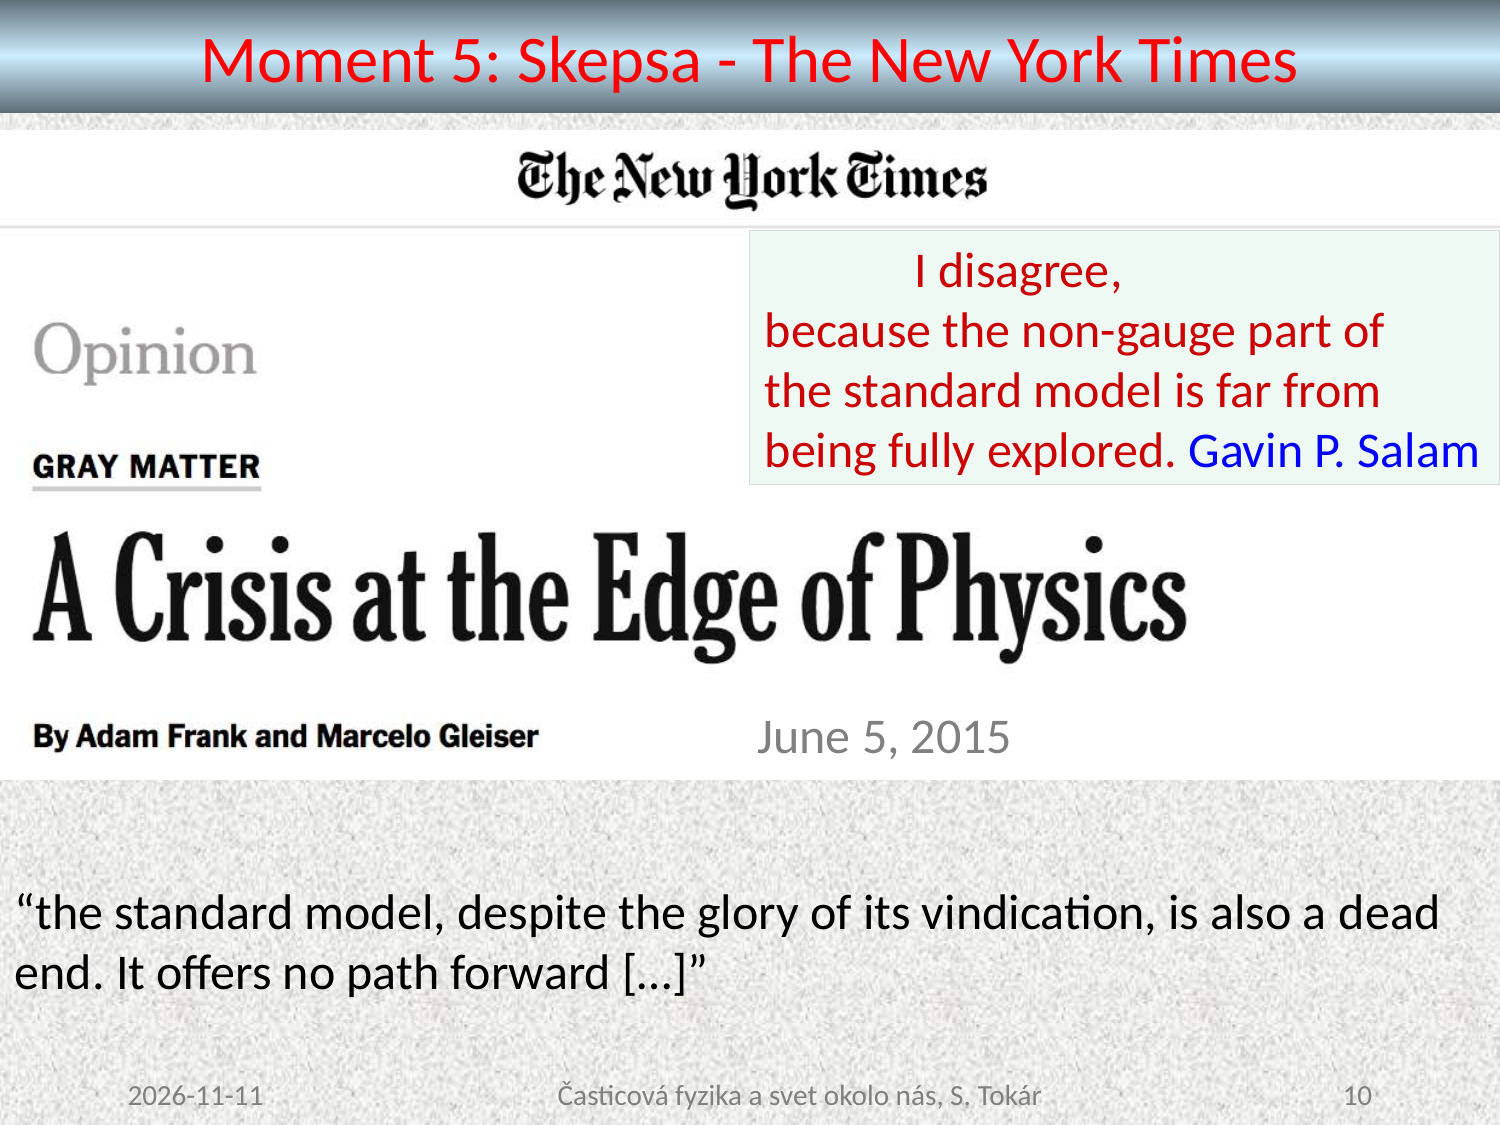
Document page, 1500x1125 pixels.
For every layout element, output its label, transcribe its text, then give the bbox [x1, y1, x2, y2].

picture [0, 113, 1500, 1125]
slide_number 10 [1074, 1068, 1388, 1123]
text_box “the standard model, despite the glory of its vindication, is also a dead end. It offers no path forward […]” [0, 871, 1482, 1007]
footer Časticová fyzika a svet okolo nás, S. Tokár [512, 1068, 1074, 1123]
title Moment 5: Skepsa - The New York Times [0, 0, 1500, 113]
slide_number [112, 1068, 426, 1123]
